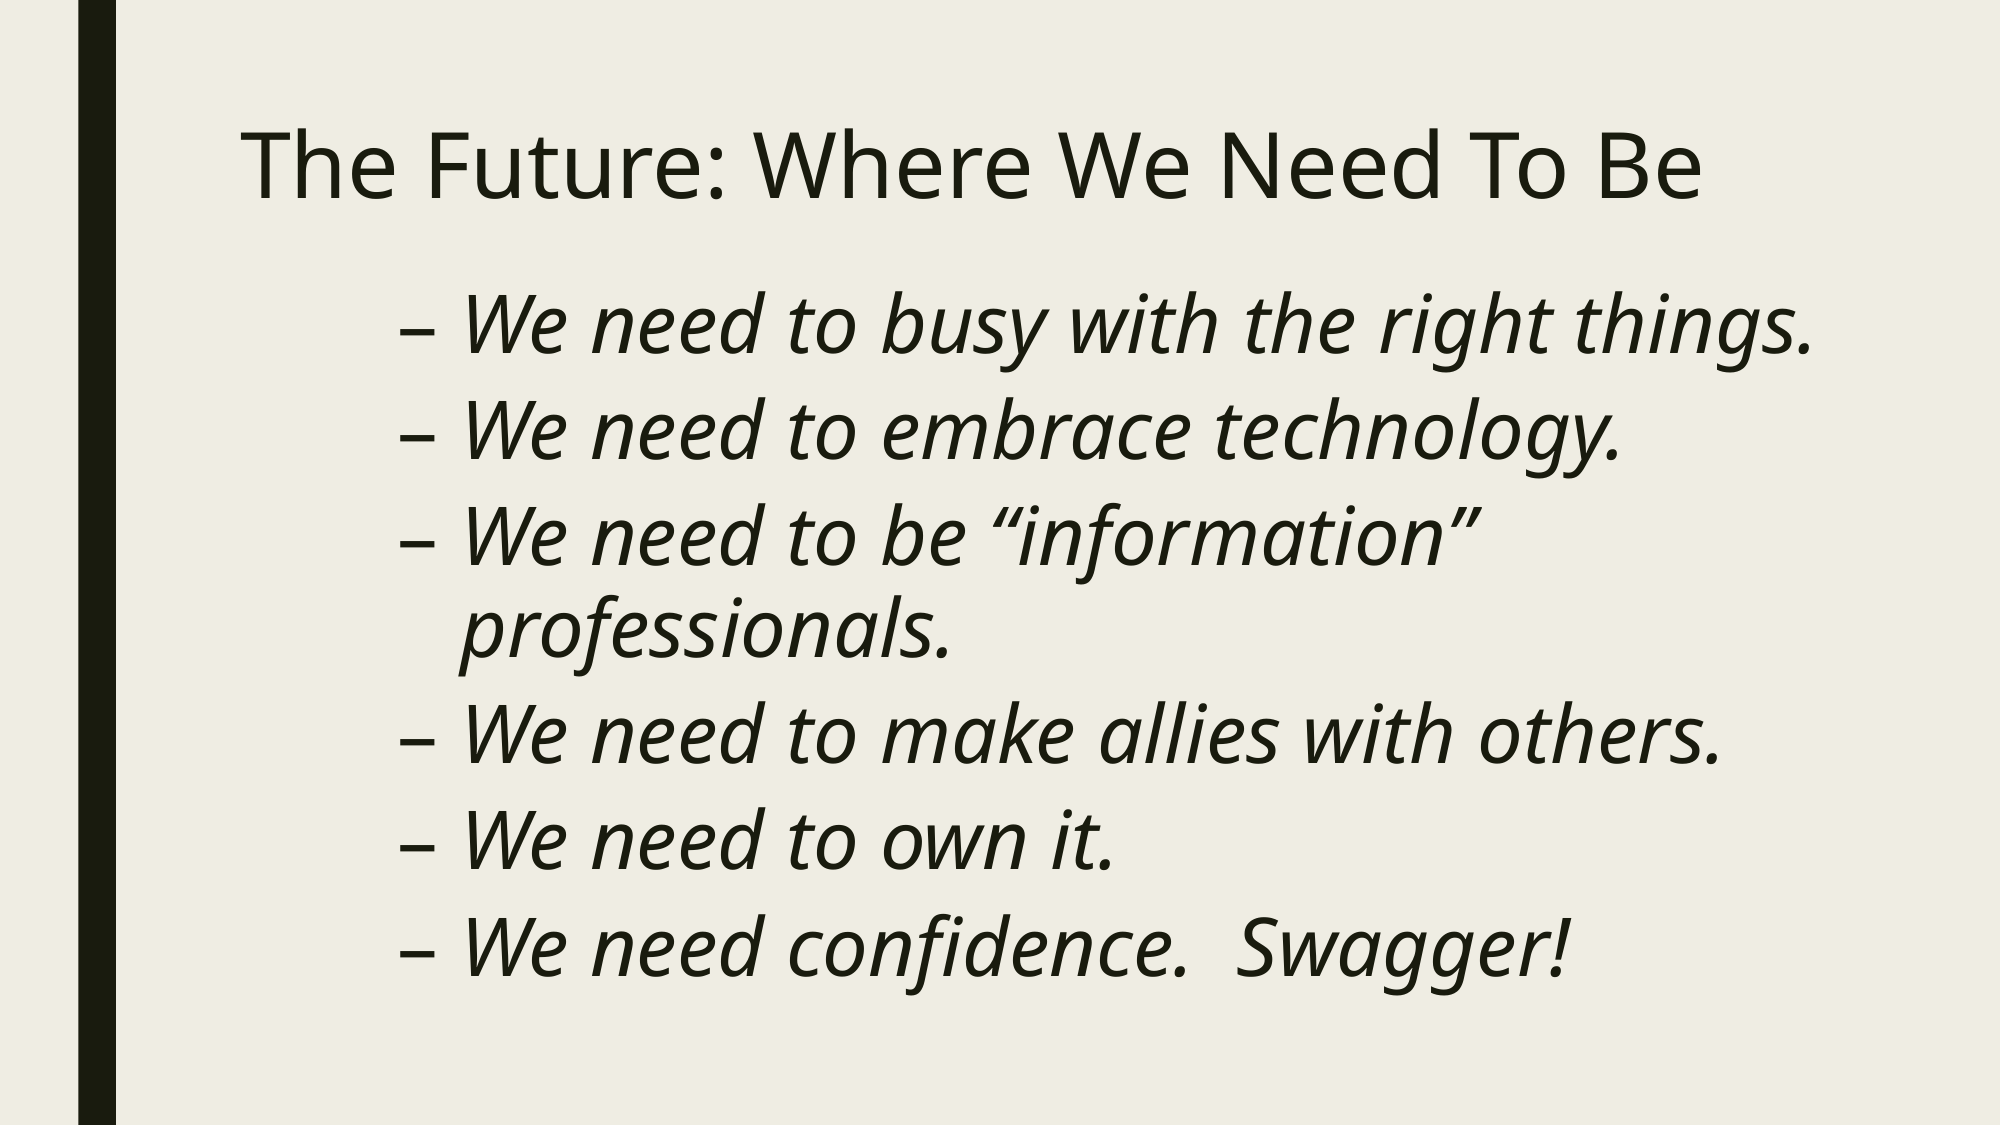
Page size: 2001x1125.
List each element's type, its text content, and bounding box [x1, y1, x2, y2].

title The Future: Where We Need To Be [225, 112, 1800, 357]
list We need to busy with the right things. We need to embrace technology. We need to be “information” professionals. We need to make allies with others. We need to own it. We need confidence. Swagger! [295, 272, 1946, 1066]
